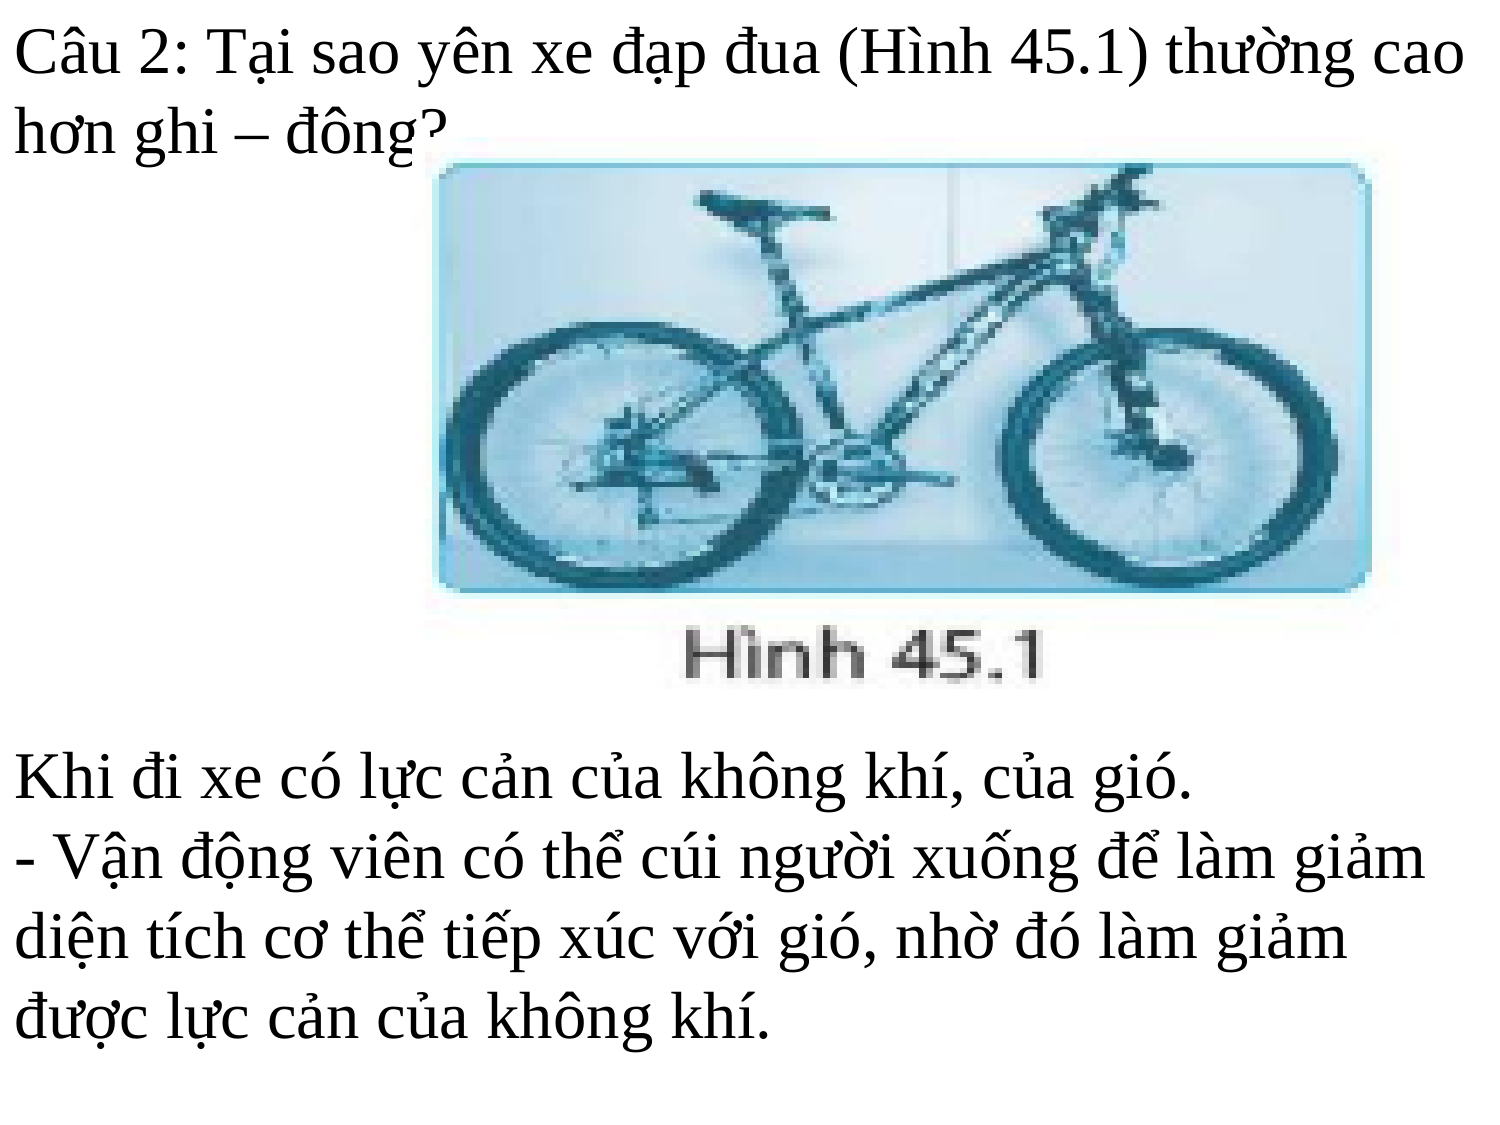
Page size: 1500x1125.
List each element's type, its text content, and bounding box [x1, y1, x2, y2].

text_box Khi đi xe có lực cản của không khí, của gió. - Vận động viên có thể cúi người xuống để làm giảm diện tích cơ thể tiếp xúc với gió, nhờ đó làm giảm được lực cản của không khí. [0, 724, 1500, 1060]
picture [412, 137, 1401, 701]
text_box Câu 2: Tại sao yên xe đạp đua (Hình 45.1) thường cao hơn ghi – đông? [0, 0, 1500, 175]
